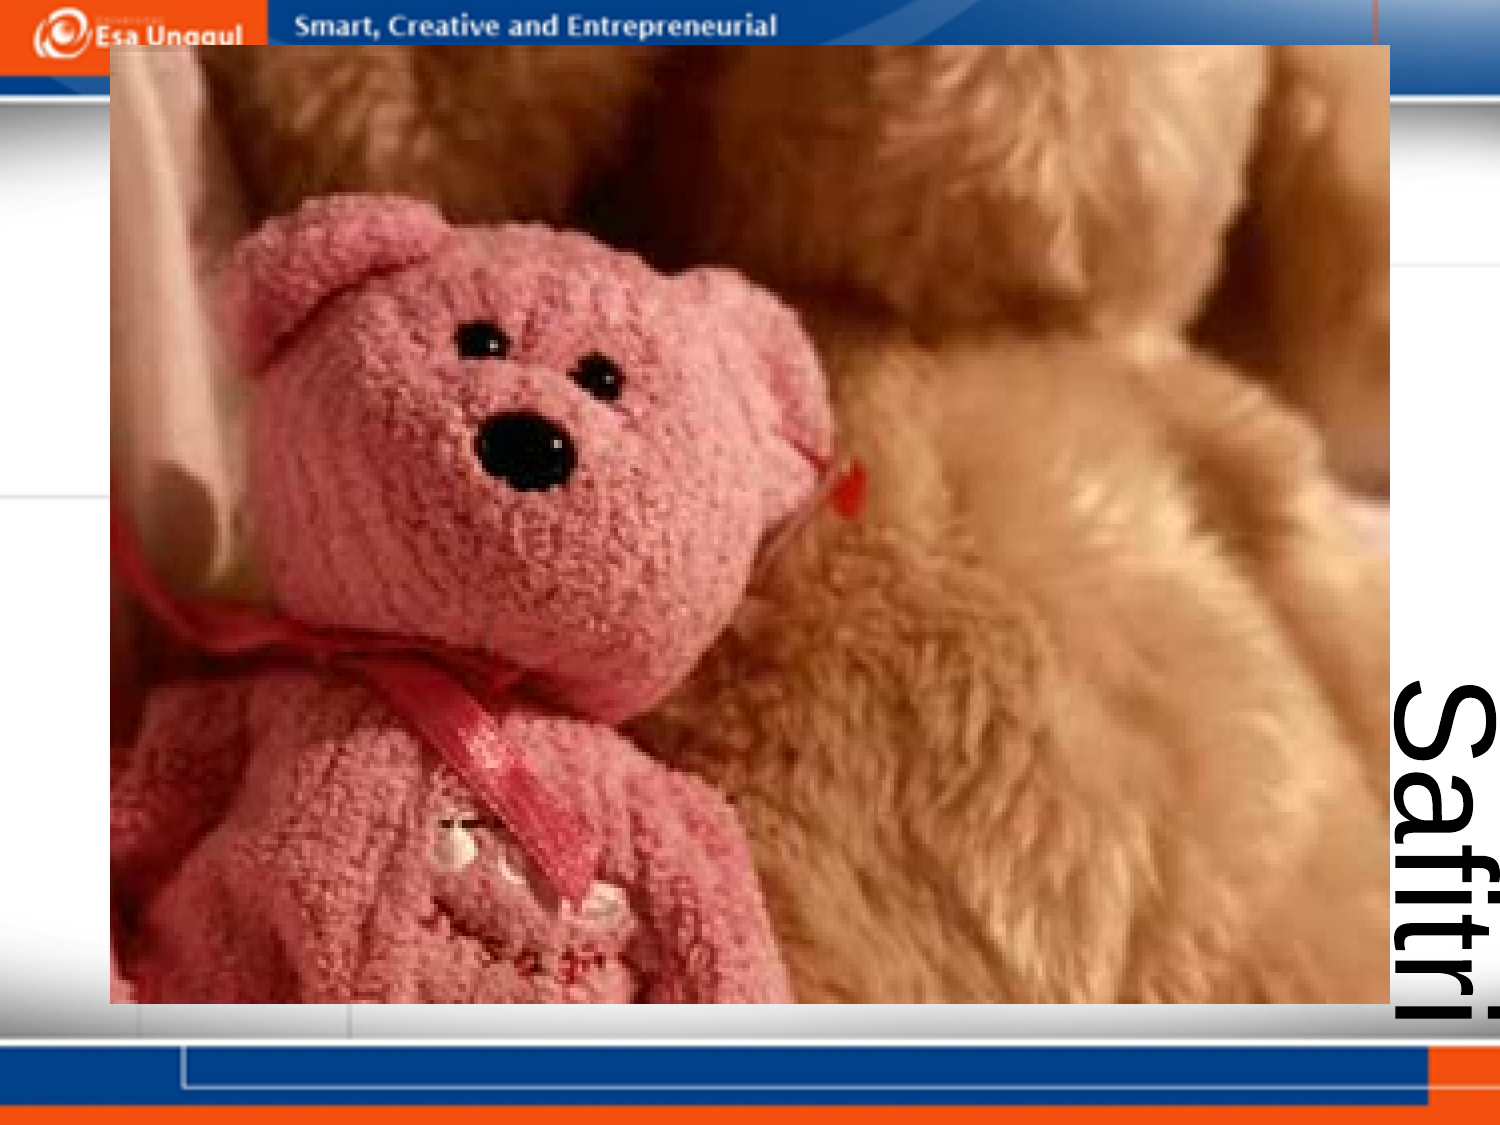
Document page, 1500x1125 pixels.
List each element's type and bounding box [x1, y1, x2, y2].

list [109, 44, 1391, 1006]
picture [0, 0, 1500, 1125]
